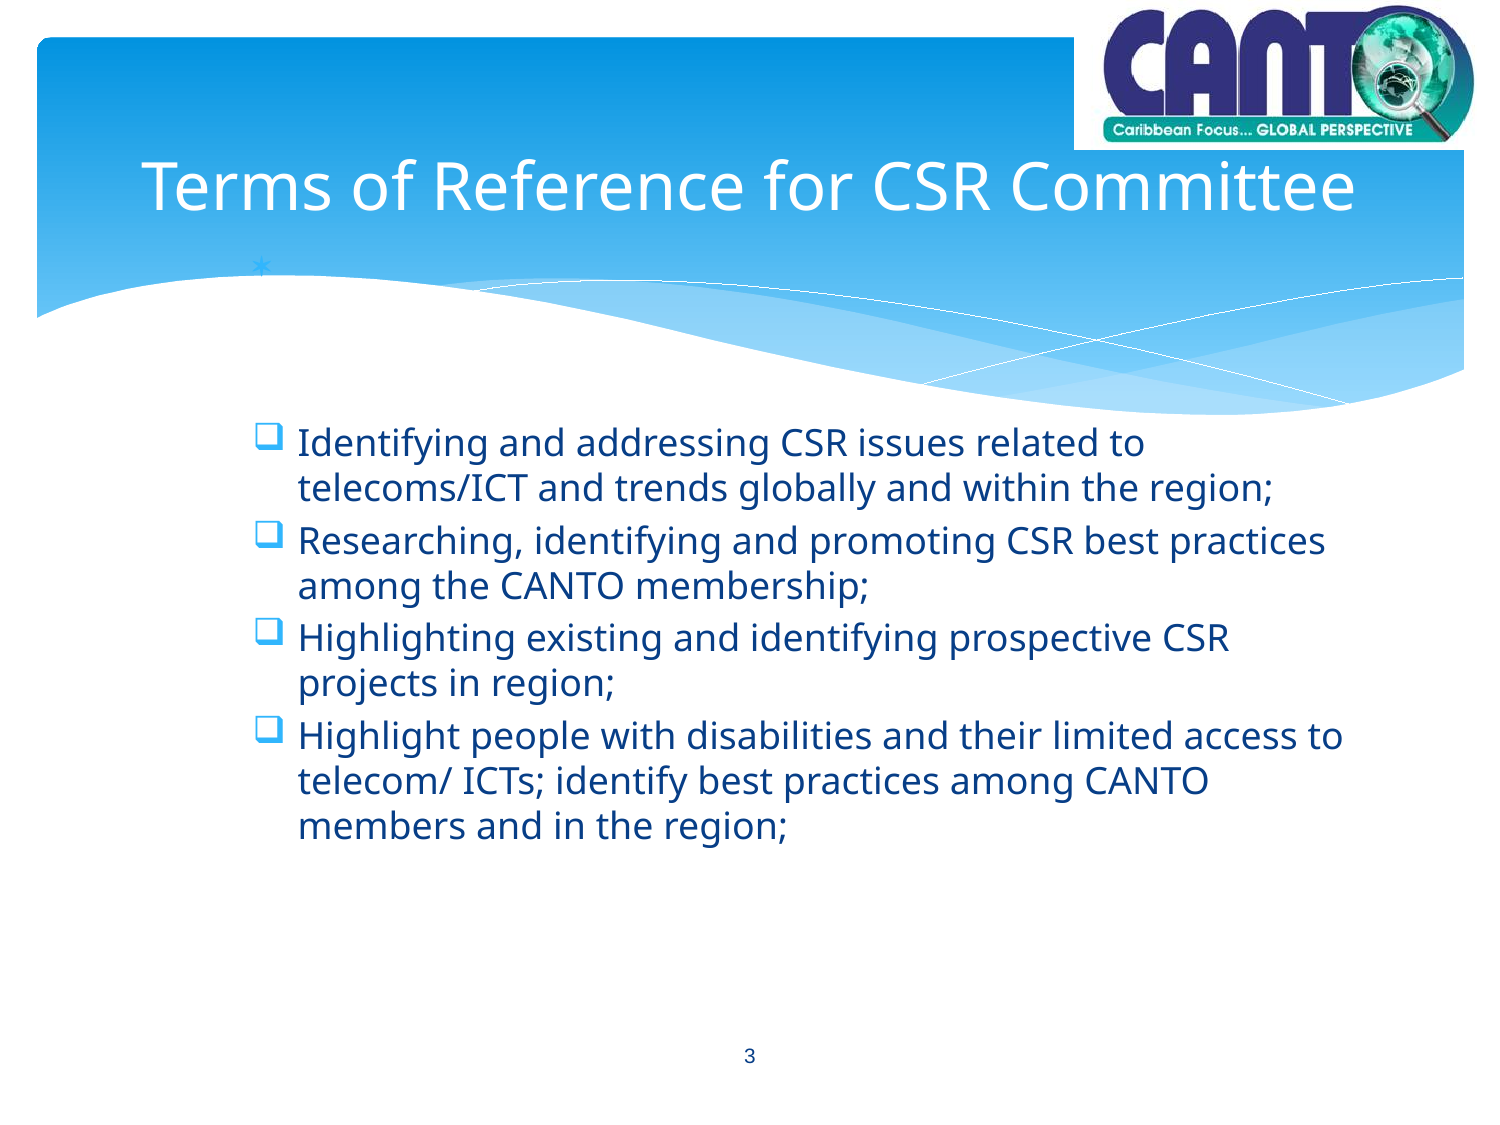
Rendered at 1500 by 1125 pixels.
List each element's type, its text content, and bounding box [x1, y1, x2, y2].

picture [1074, 0, 1500, 151]
title Terms of Reference for CSR Committee [75, 55, 1425, 313]
slide_number 3 [654, 1025, 846, 1086]
list Identifying and addressing CSR issues related to telecoms/ICT and trends globally and within the region; Researching, identifying and promoting CSR best practices among the CANTO membership; Highlighting existing and identifying prospective CSR projects in region; Highlight people with disabilities and their limited access to telecom/ ICTs; identify best practices among CANTO members and in the region; [237, 313, 1388, 913]
